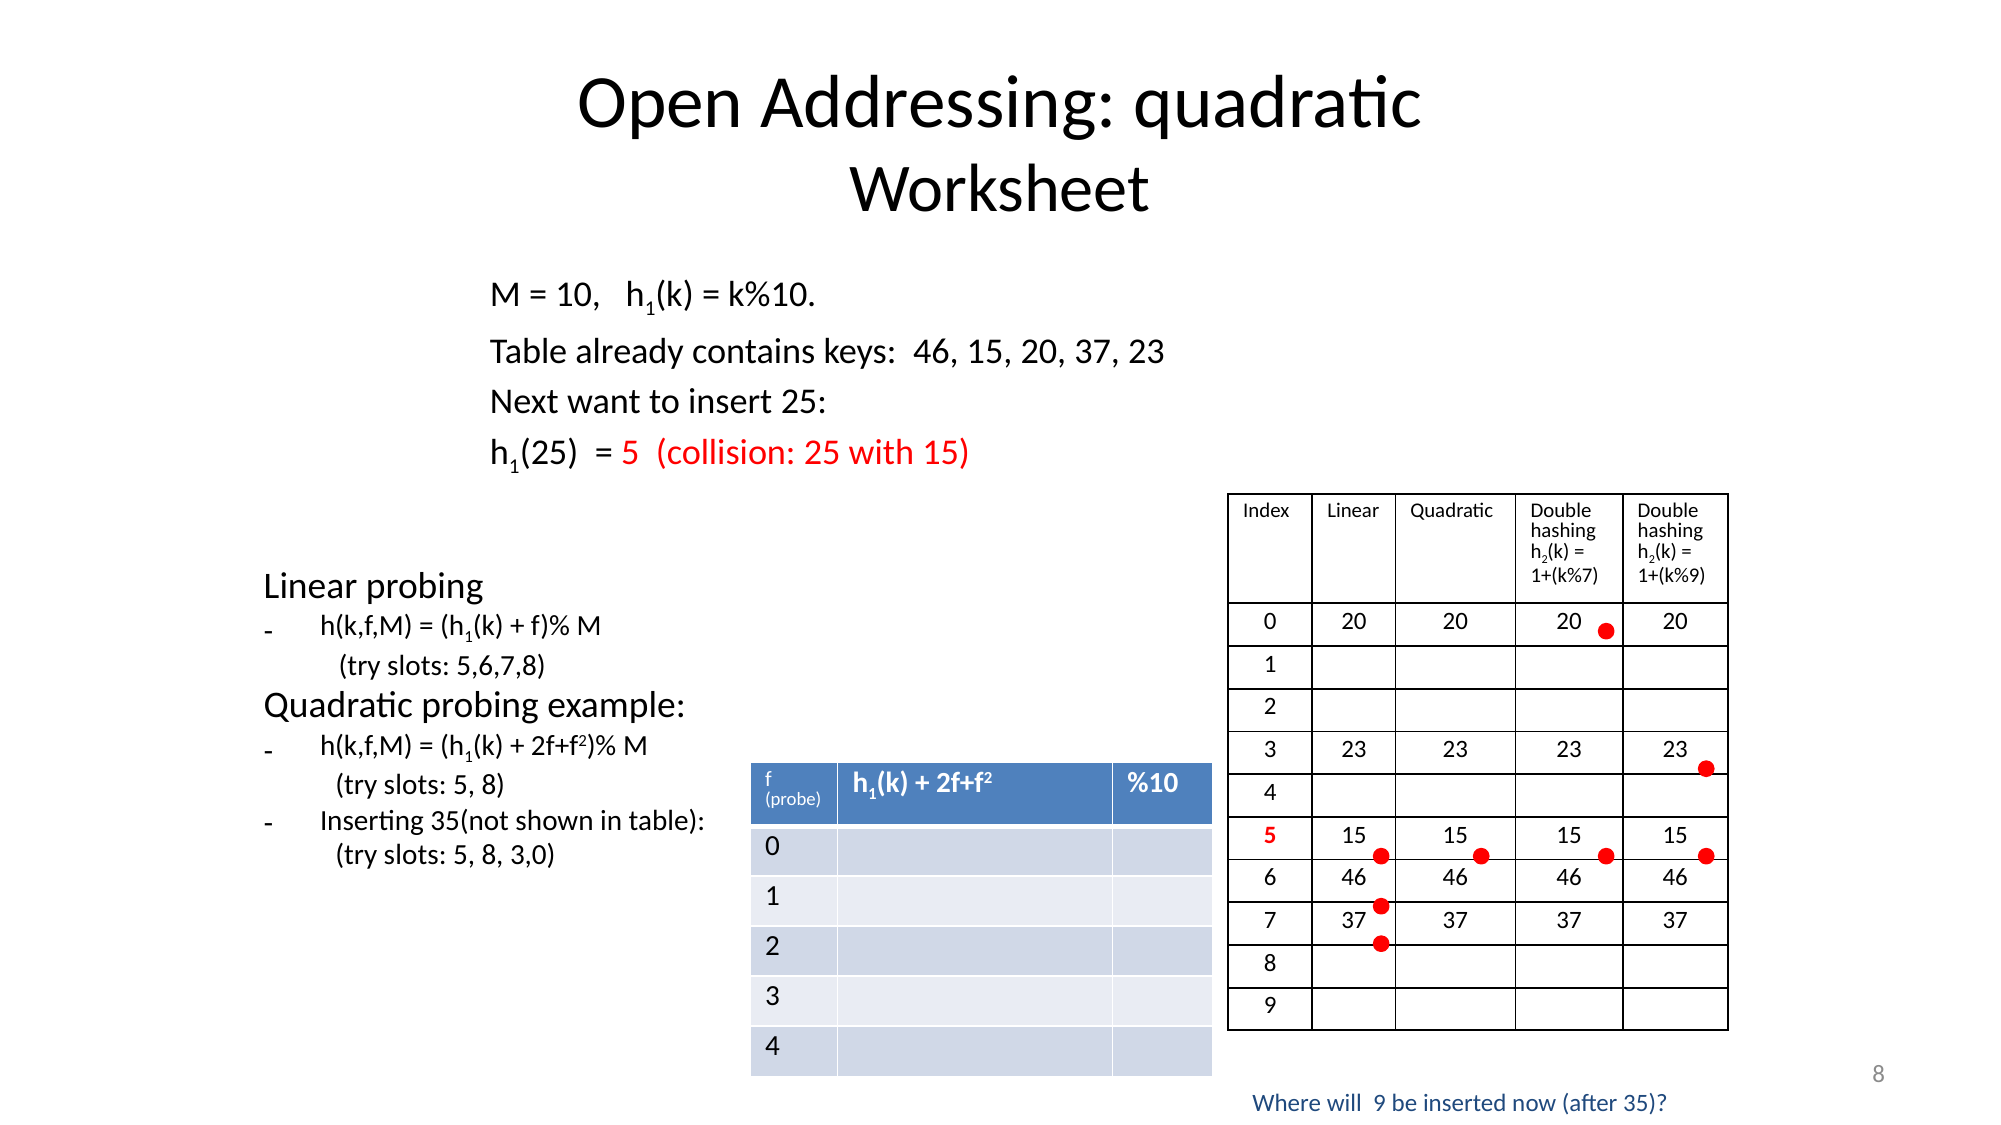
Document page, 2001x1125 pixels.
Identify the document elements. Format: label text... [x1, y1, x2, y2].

text_box [1597, 847, 1615, 865]
table_cell 9 [1229, 989, 1311, 1029]
table_cell 0 [751, 821, 837, 862]
table_cell 37 [1313, 903, 1395, 944]
table_cell [1516, 989, 1622, 1029]
table_cell 23 [1313, 732, 1395, 773]
table_header %10 [1113, 763, 1212, 815]
text_box [1472, 847, 1490, 865]
table_cell [1113, 996, 1212, 1039]
table_cell 23 [1624, 732, 1727, 773]
table_cell [1396, 690, 1515, 731]
table_cell 37 [1624, 903, 1727, 944]
table_cell 20 [1624, 604, 1727, 645]
table_header Index [1229, 495, 1311, 602]
table_cell 1 [751, 863, 837, 906]
table_cell 23 [1516, 732, 1622, 773]
table_cell 23 [1396, 732, 1515, 773]
table_cell [838, 821, 1112, 862]
text_box [1697, 760, 1715, 778]
table_cell 46 [1313, 860, 1395, 901]
table_cell 7 [1229, 903, 1311, 944]
table_cell [838, 908, 1112, 950]
table_header Double hashing h2(k) = 1+(k%7) [1516, 495, 1622, 602]
table_cell 6 [1229, 860, 1311, 901]
table_cell [1113, 908, 1212, 950]
table_cell [1624, 775, 1727, 816]
table_cell 8 [1229, 946, 1311, 987]
table_cell 0 [1229, 604, 1311, 645]
table_cell 20 [1516, 604, 1622, 645]
table_cell 15 [1516, 818, 1622, 859]
table_cell [1516, 647, 1622, 688]
table_cell [1624, 690, 1727, 731]
table_cell 46 [1396, 860, 1515, 901]
table_cell [1516, 775, 1622, 816]
table_cell 4 [751, 996, 837, 1039]
table_cell [1516, 946, 1622, 987]
text_box Linear probing h(k,f,M) = (h1(k) + f)% M (try slots: 5,6,7,8) Quadratic probing example: h(k,f,M) = (h1(k) + 2f+f2)% M (try slots: 5, 8) Inserting 35(not shown in table): (try slots: 5, 8, 3,0) [248, 562, 738, 963]
table_cell 46 [1624, 860, 1727, 901]
text_box Where will 9 be inserted now (after 35)? [1237, 1079, 1707, 1125]
table_cell [1624, 647, 1727, 688]
text_box [1372, 847, 1390, 865]
table_cell [1396, 775, 1515, 816]
table_cell 46 [1516, 860, 1622, 901]
table_cell [1113, 952, 1212, 995]
table_cell [1624, 946, 1727, 987]
table_header Quadratic [1396, 495, 1515, 602]
text_box [1372, 935, 1390, 952]
table_cell [1313, 647, 1395, 688]
slide_number 8 [1433, 1042, 1900, 1103]
table_cell [1516, 690, 1622, 731]
table_cell 1 [1229, 647, 1311, 688]
list M = 10, h1(k) = k%10. Table already contains keys: 46, 15, 20, 37, 23 Next want to insert 25: h1(25) = 5 (collision: 25 with 15) [475, 262, 1213, 525]
text_box [1697, 847, 1715, 865]
table_cell [1396, 946, 1515, 987]
table_cell [1313, 989, 1395, 1029]
table_cell [1624, 989, 1727, 1029]
table_header Double hashing h2(k) = 1+(k%9) [1624, 495, 1727, 602]
table_cell [1313, 775, 1395, 816]
table_cell 4 [1229, 775, 1311, 816]
table_cell 3 [1229, 732, 1311, 773]
table_cell [838, 863, 1112, 906]
table_cell [1113, 821, 1212, 862]
table_cell 37 [1516, 903, 1622, 944]
table_cell [1313, 946, 1395, 987]
table_cell [1396, 989, 1515, 1029]
table_cell 20 [1396, 604, 1515, 645]
text_box [1372, 897, 1390, 915]
table_cell 20 [1313, 604, 1395, 645]
table_cell 2 [751, 908, 837, 950]
title Open Addressing: quadratic Worksheet [99, 45, 1900, 233]
table_cell 15 [1396, 818, 1515, 859]
table_cell 5 [1229, 818, 1311, 859]
table_header Linear [1313, 495, 1395, 602]
table_cell 37 [1396, 903, 1515, 944]
table_cell [1113, 863, 1212, 906]
table_cell [1313, 690, 1395, 731]
table_cell 15 [1624, 818, 1727, 859]
table_header f (probe) [751, 763, 837, 815]
table_cell 2 [1229, 690, 1311, 731]
table_cell [838, 996, 1112, 1039]
text_box [1597, 622, 1615, 640]
table_cell 3 [751, 952, 837, 995]
table_cell [1396, 647, 1515, 688]
table_header h1(k) + 2f+f2 [838, 763, 1112, 815]
table_cell 15 [1313, 818, 1395, 859]
table_cell [838, 952, 1112, 995]
